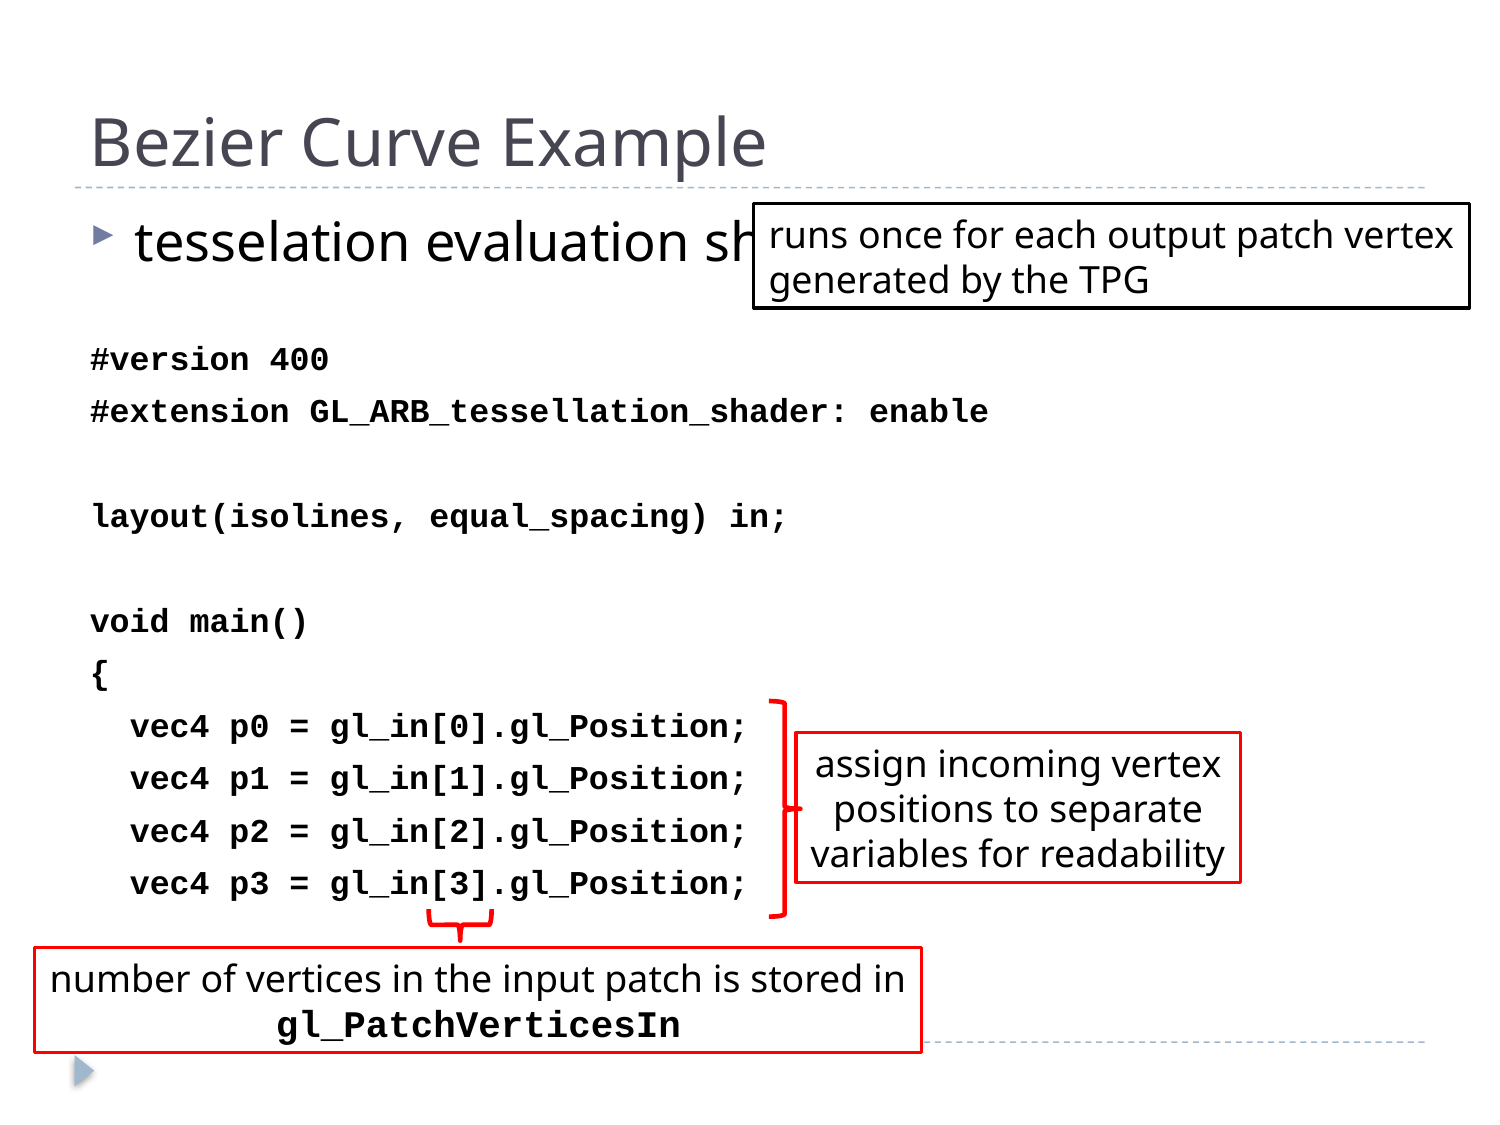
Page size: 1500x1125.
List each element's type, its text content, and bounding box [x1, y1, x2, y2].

text_box [427, 909, 493, 942]
text_box [768, 700, 802, 918]
list tesselation evaluation shader #version 400 #extension GL_ARB_tessellation_shader: enable layout(isolines, equal_spacing) in; void main() { vec4 p0 = gl_in[0].gl_Position; vec4 p1 = gl_in[1].gl_Position; vec4 p2 = gl_in[2].gl_Position; vec4 p3 = gl_in[3].gl_Position; [75, 200, 1425, 1010]
title Bezier Curve Example [75, 24, 1425, 188]
text_box number of vertices in the input patch is stored in gl_PatchVerticesIn [33, 946, 923, 1054]
text_box runs once for each output patch vertex generated by the TPG [752, 202, 1471, 310]
text_box assign incoming vertex positions to separate variables for readability [794, 731, 1242, 884]
